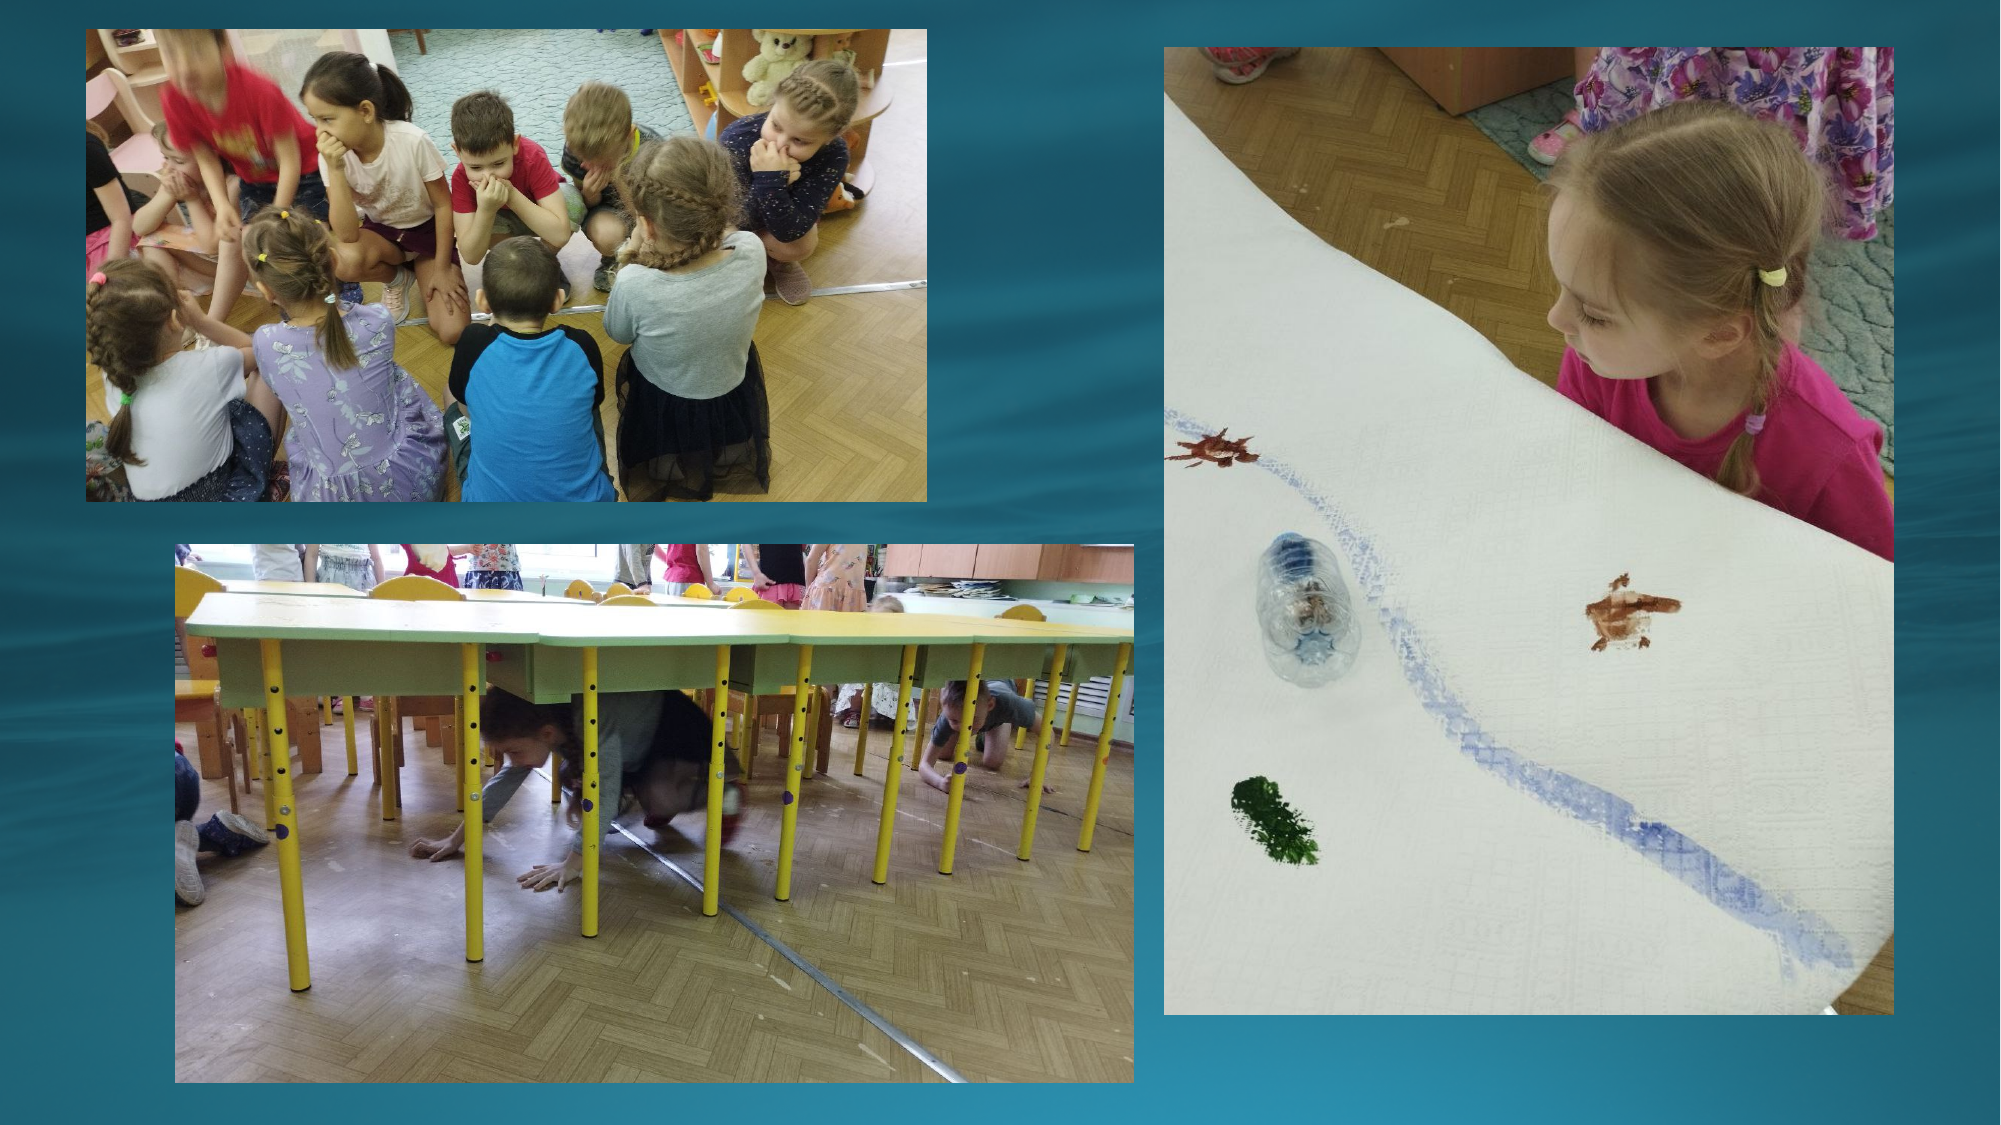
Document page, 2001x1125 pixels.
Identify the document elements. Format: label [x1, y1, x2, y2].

list [86, 29, 927, 503]
picture [0, 0, 2001, 1125]
